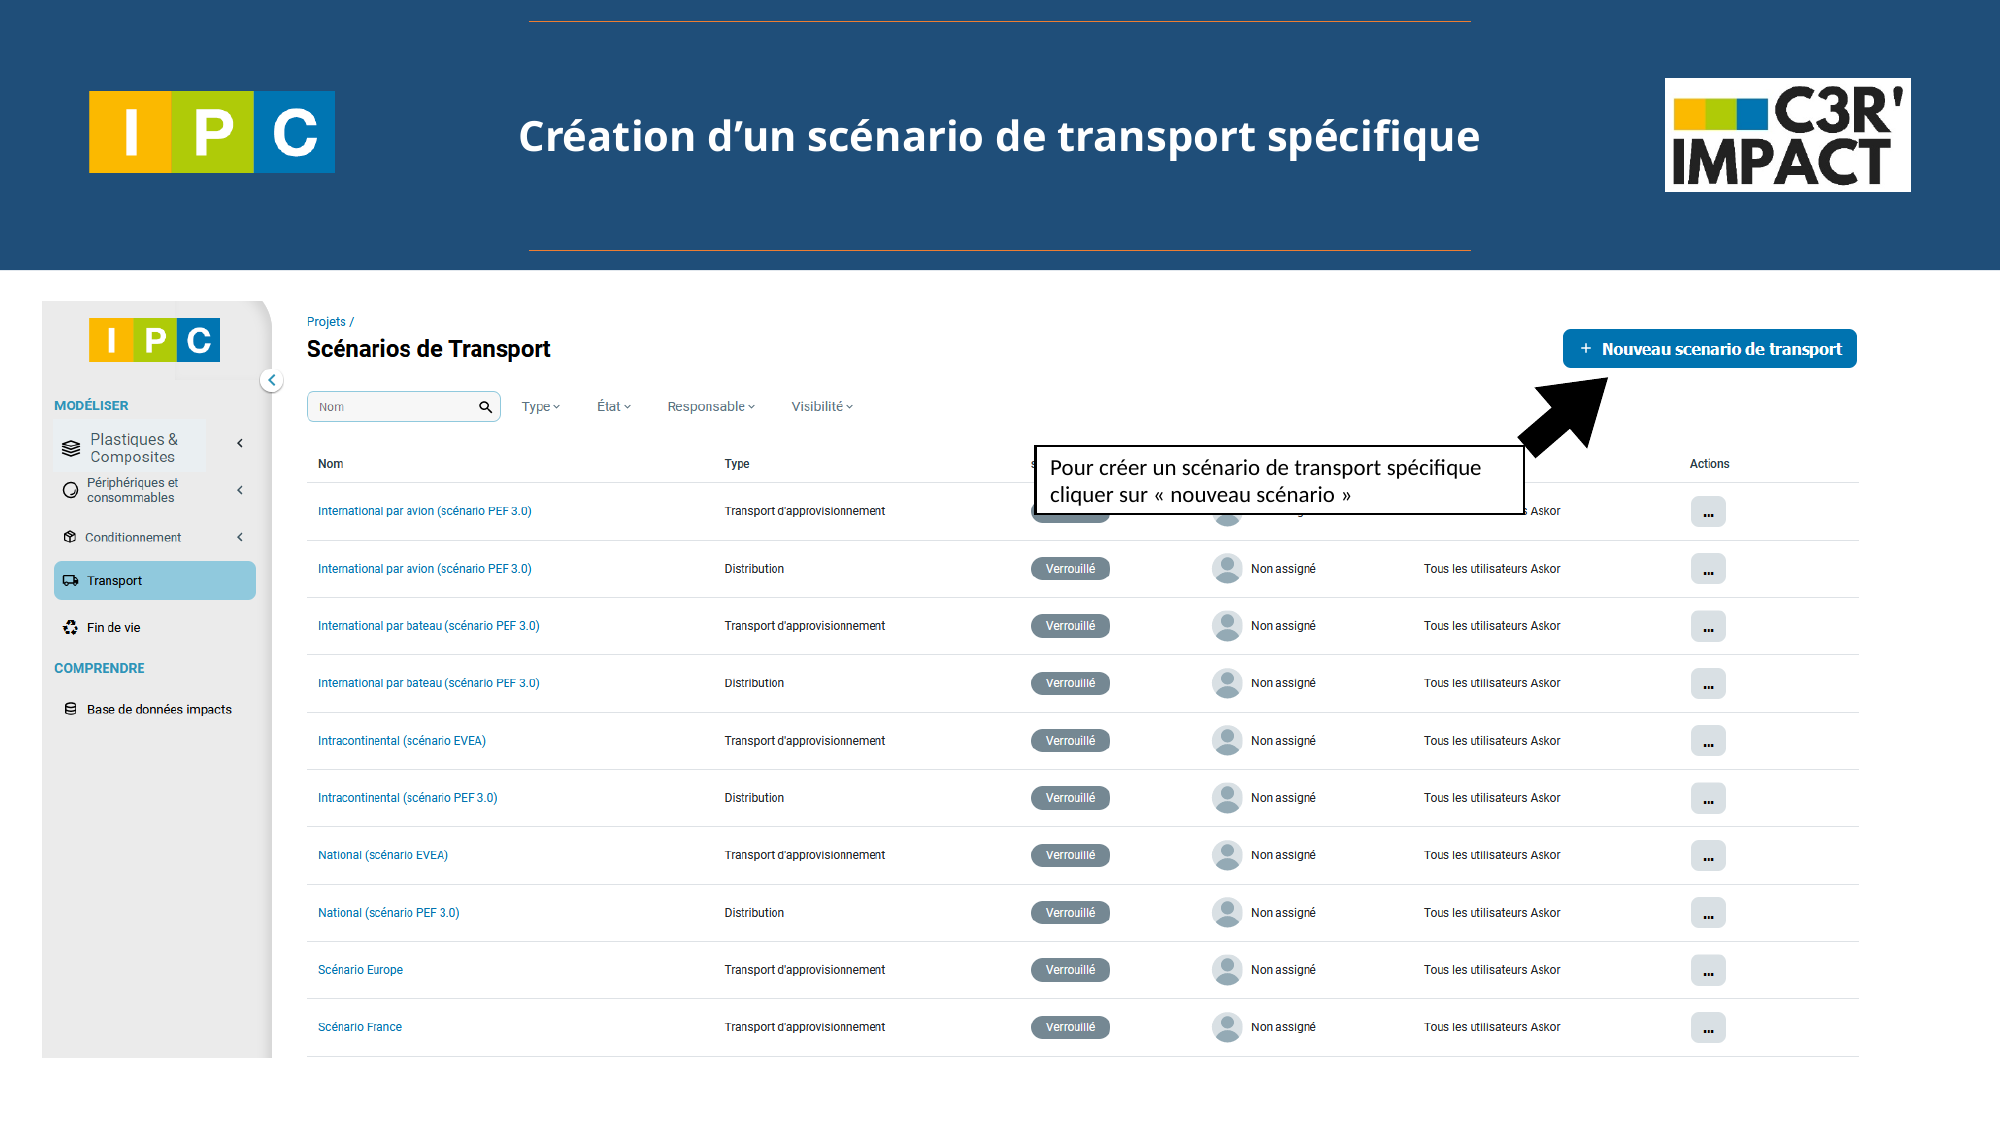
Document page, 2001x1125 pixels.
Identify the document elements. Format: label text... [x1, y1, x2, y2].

text_box Création d’un scénario de transport spécifique [0, 0, 2000, 271]
picture [89, 91, 253, 173]
picture [42, 301, 1876, 1058]
picture [1665, 78, 1911, 192]
picture [275, 109, 316, 156]
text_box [528, 21, 1471, 251]
